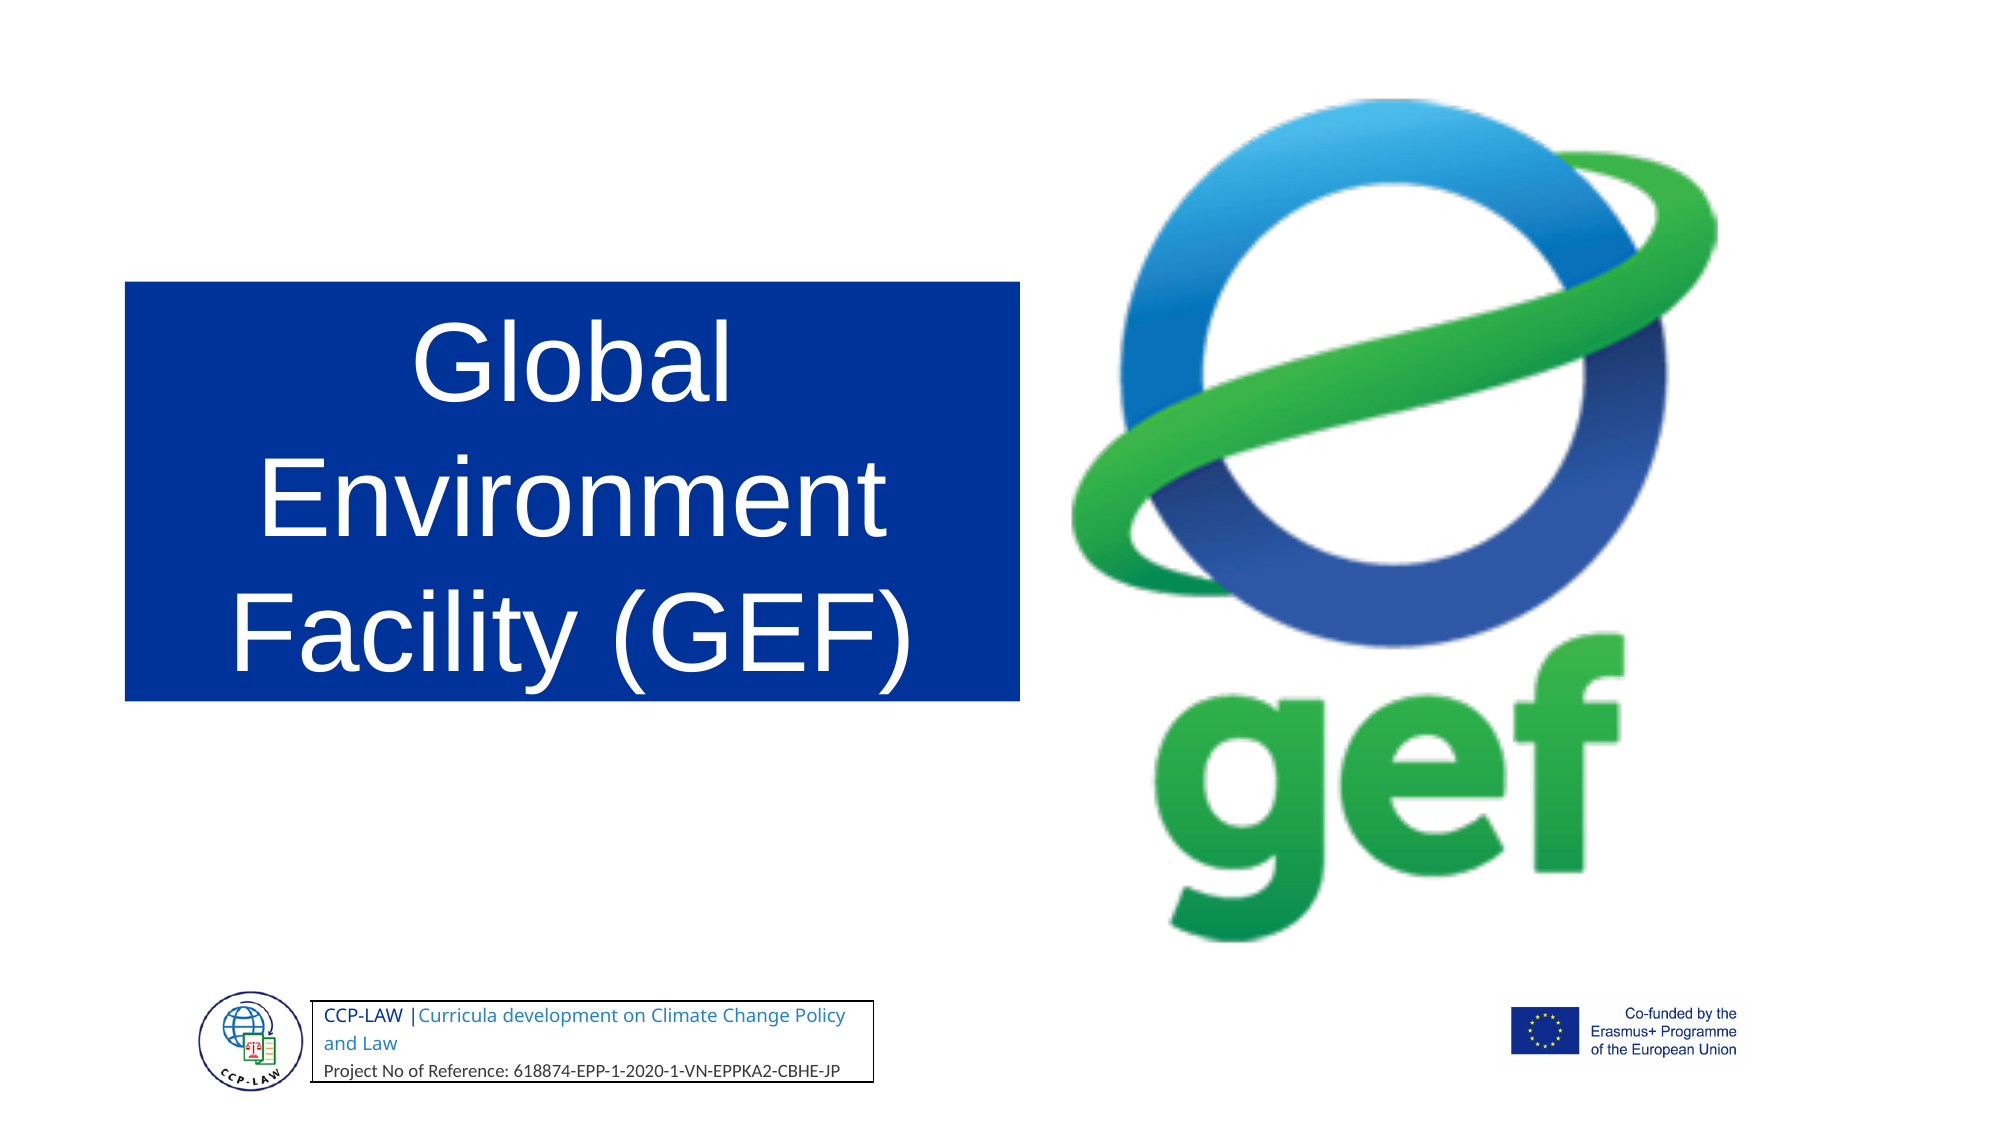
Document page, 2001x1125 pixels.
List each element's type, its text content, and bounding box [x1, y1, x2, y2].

picture [195, 984, 310, 1095]
picture [1046, 56, 1747, 989]
picture [1497, 997, 1748, 1068]
text_box Global Environment Facility (GEF) [124, 281, 1020, 702]
